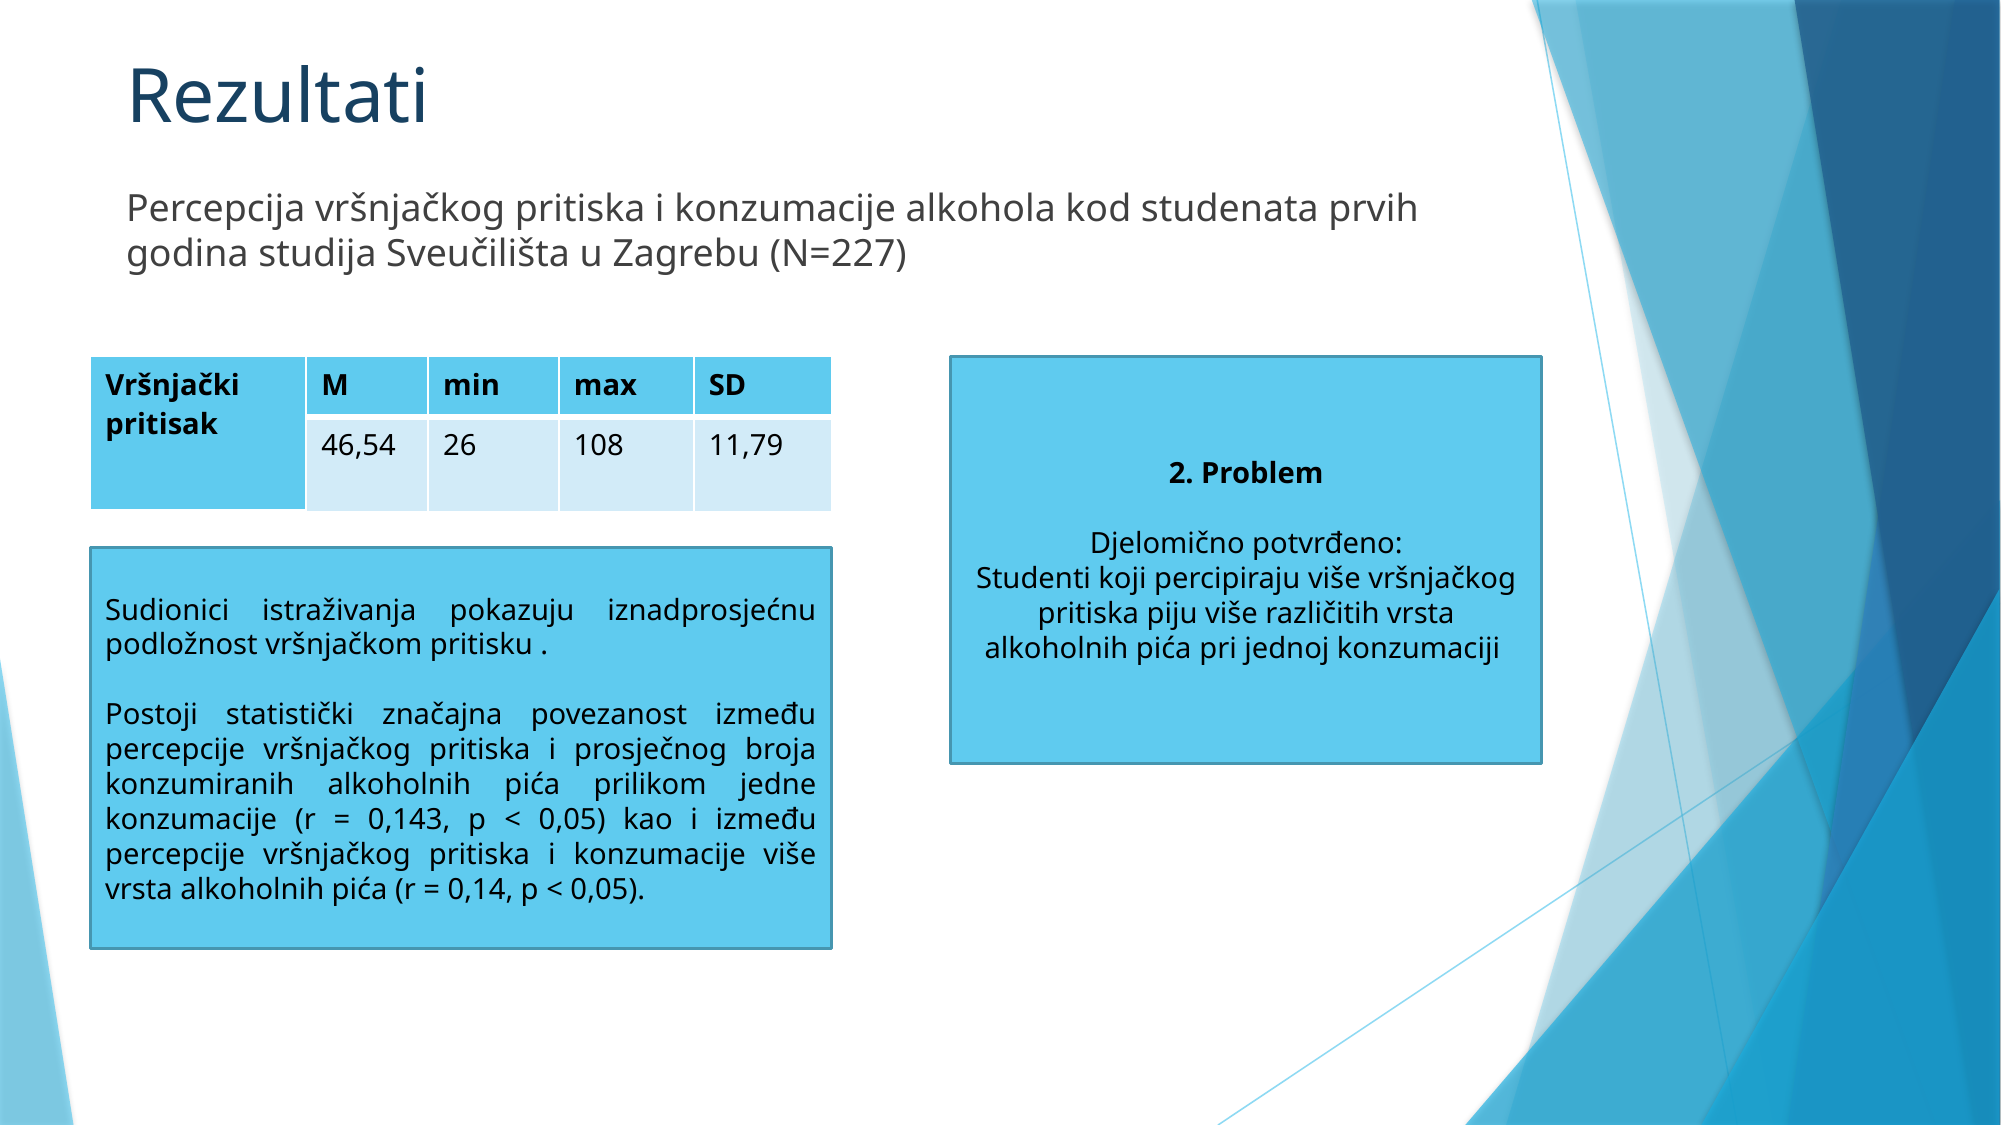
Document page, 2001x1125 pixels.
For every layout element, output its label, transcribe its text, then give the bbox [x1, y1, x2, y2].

table_header SD [695, 357, 831, 414]
list Percepcija vršnjačkog pritiska i konzumacije alkohola kod studenata prvih godina studija Sveučilišta u Zagrebu (N=227) [111, 176, 1522, 1048]
text_box Sudionici istraživanja pokazuju iznadprosjećnu podložnost vršnjačkom pritisku . Postoji statistički značajna povezanost između percepcije vršnjačkog pritiska i prosječnog broja konzumiranih alkoholnih pića prilikom jedne konzumacije (r = 0,143, p < 0,05) kao i između percepcije vršnjačkog pritiska i konzumacije više vrsta alkoholnih pića (r = 0,14, p < 0,05). [89, 546, 833, 950]
text_box 2. Problem Djelomično potvrđeno: Studenti koji percipiraju više vršnjačkog pritiska piju više različitih vrsta alkoholnih pića pri jednoj konzumaciji [949, 355, 1543, 765]
table_header min [429, 357, 558, 414]
table_header max [560, 357, 693, 414]
table_cell 108 [560, 420, 693, 511]
table_header Vršnjački pritisak [91, 357, 305, 509]
table_cell 46,54 [307, 420, 427, 511]
table_cell 26 [429, 420, 558, 511]
table_cell 11,79 [695, 420, 831, 511]
table_header M [307, 357, 427, 414]
title Rezultati [111, 39, 1522, 159]
